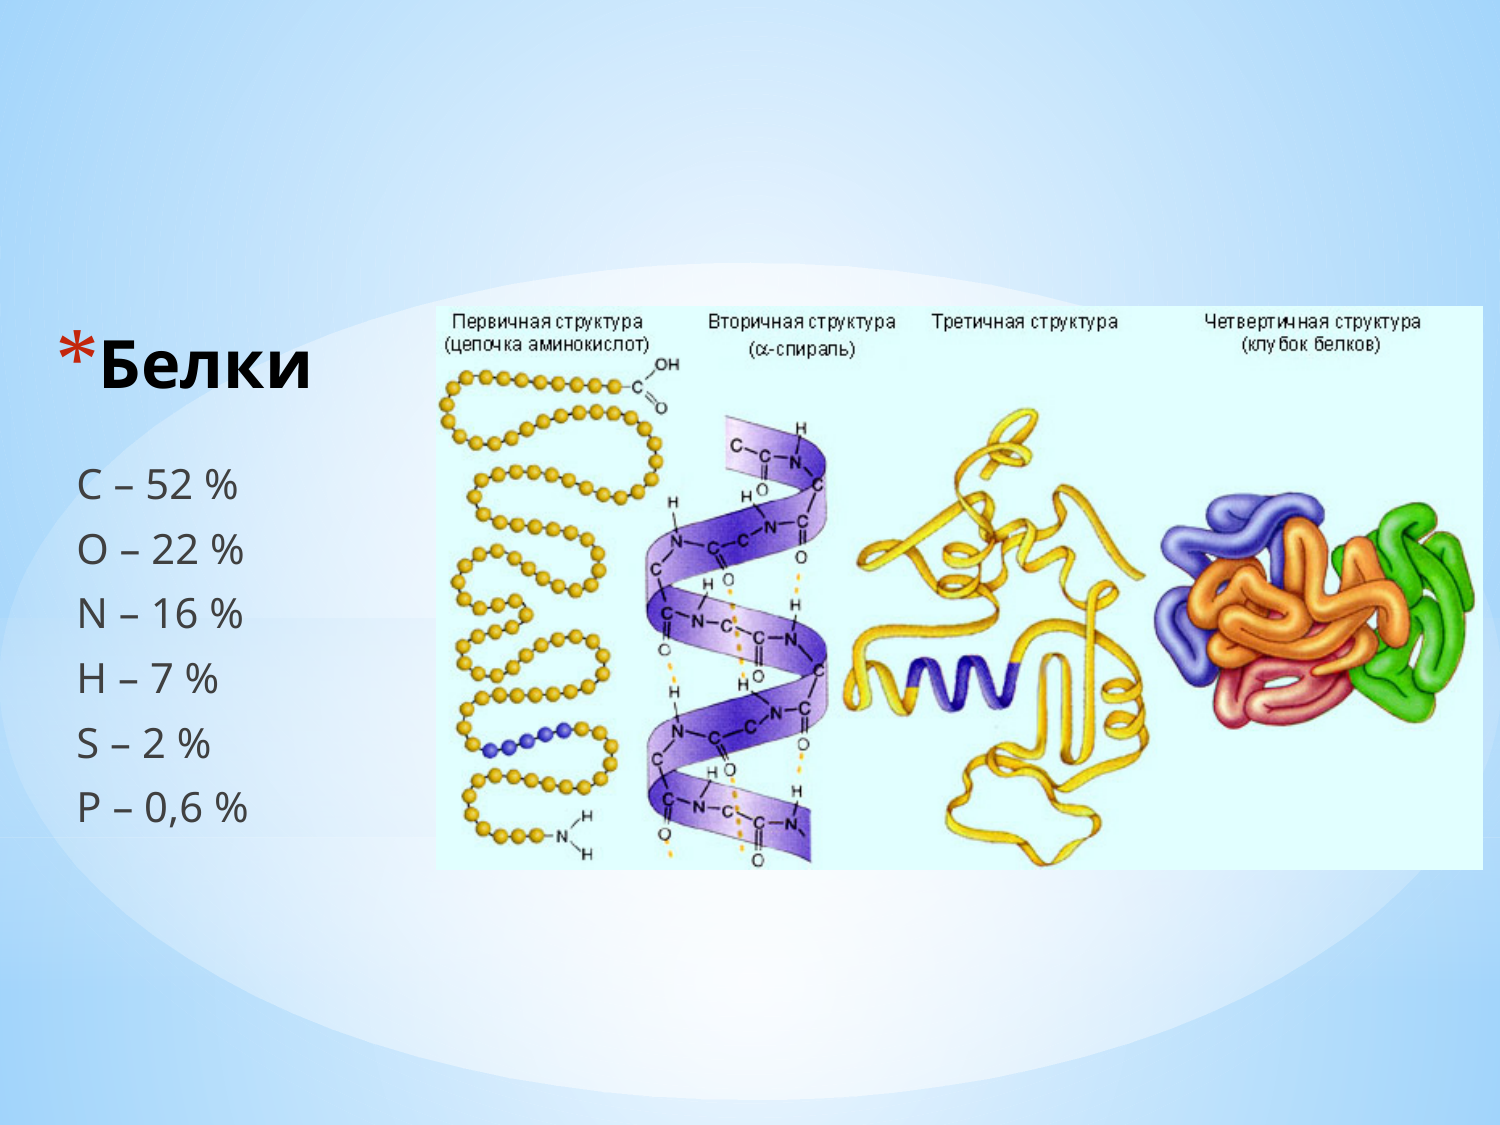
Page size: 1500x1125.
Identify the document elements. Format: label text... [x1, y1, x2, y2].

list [436, 306, 1483, 870]
list С – 52 % О – 22 % N – 16 % Н – 7 % S – 2 % Р – 0,6 % [61, 450, 430, 802]
title Белки [41, 203, 638, 410]
